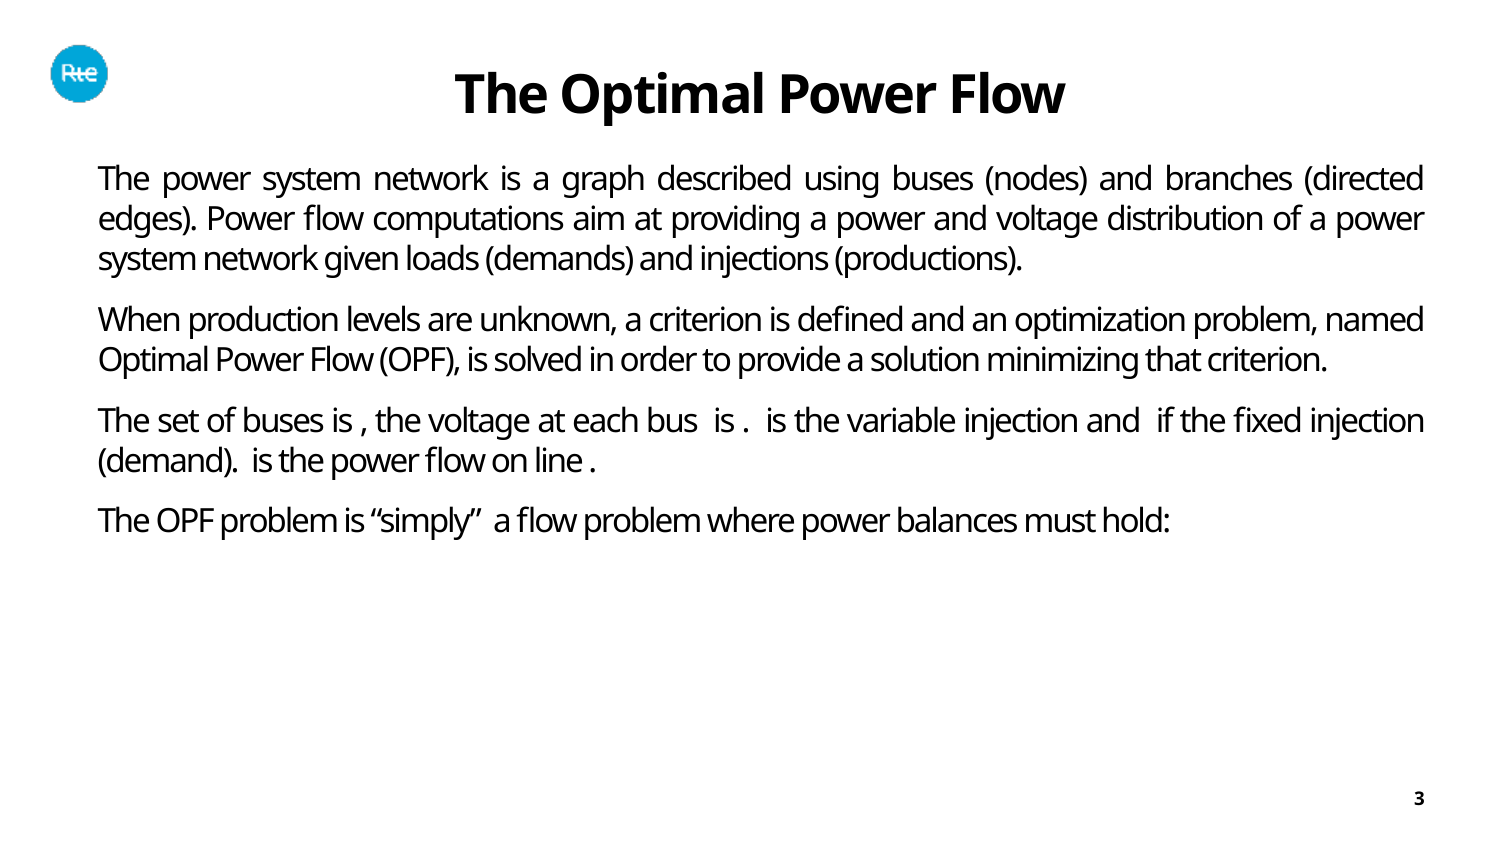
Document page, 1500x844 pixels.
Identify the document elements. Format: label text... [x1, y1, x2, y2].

slide_number 3 [1074, 787, 1425, 813]
picture [34, 28, 125, 120]
list The Optimal Power Flow [97, 59, 1425, 126]
picture [62, 65, 97, 81]
